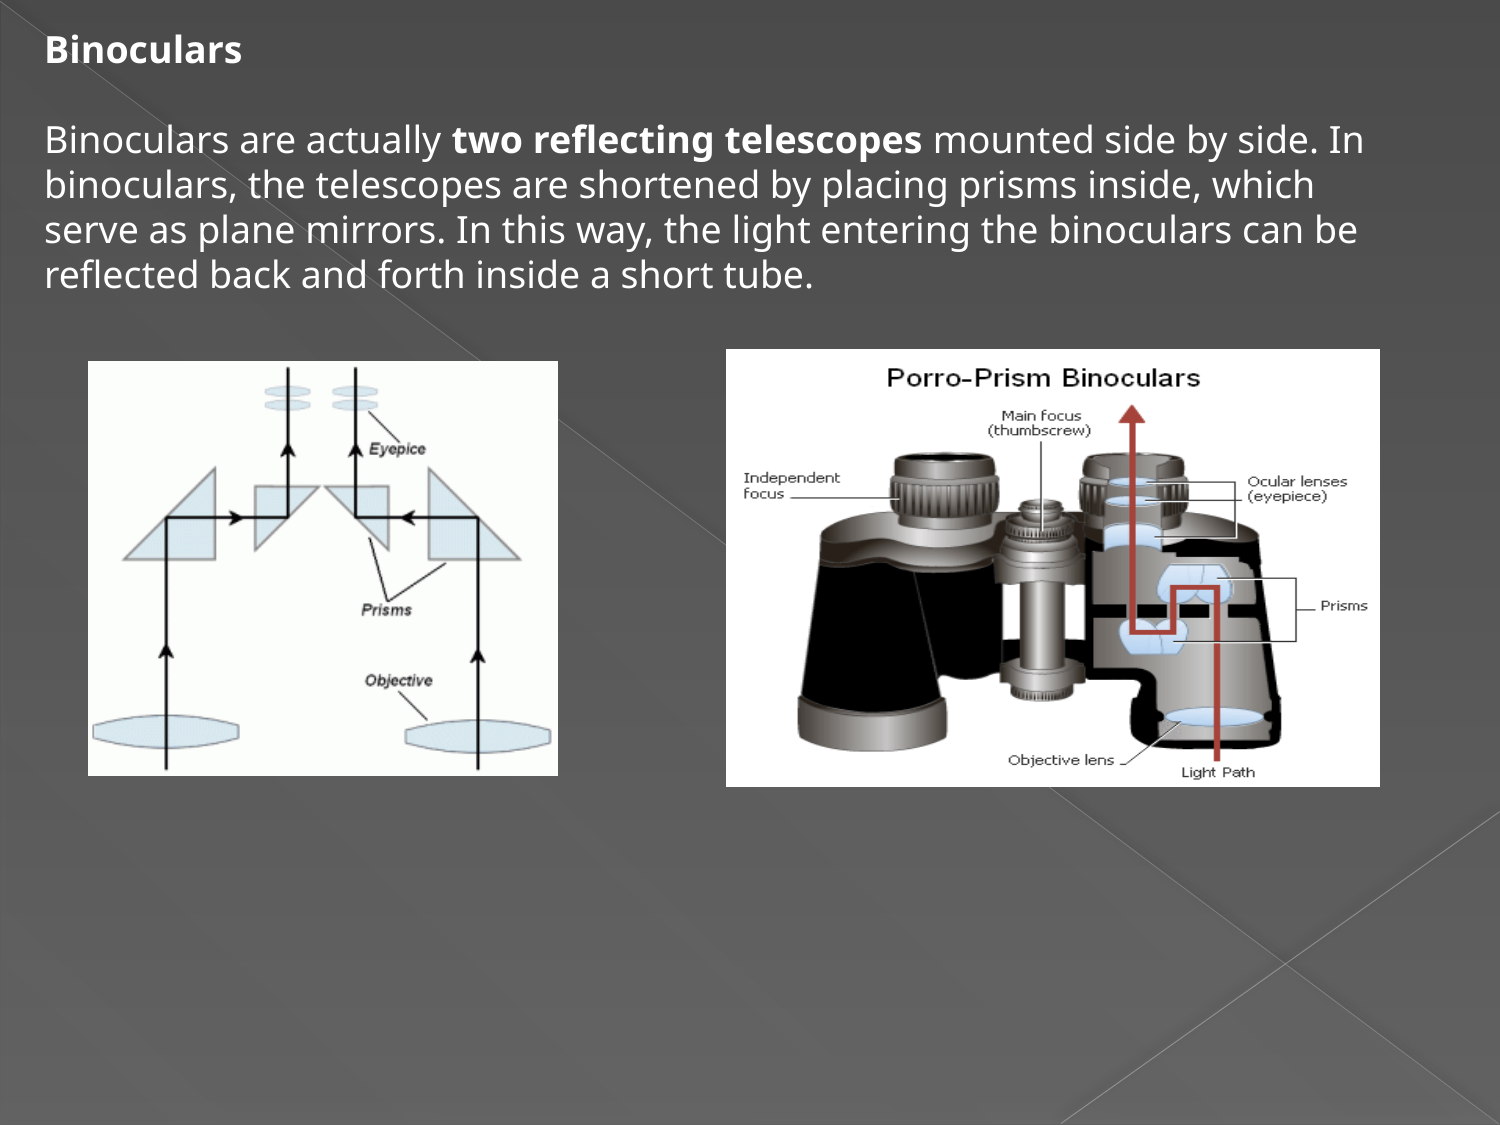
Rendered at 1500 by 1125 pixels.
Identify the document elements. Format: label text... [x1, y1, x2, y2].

picture [88, 361, 558, 776]
picture [726, 349, 1380, 788]
text_box Binoculars Binoculars are actually two reflecting telescopes mounted side by side. In binoculars, the telescopes are shortened by placing prisms inside, which serve as plane mirrors. In this way, the light entering the binoculars can be reflected back and forth inside a short tube. [29, 19, 1412, 304]
